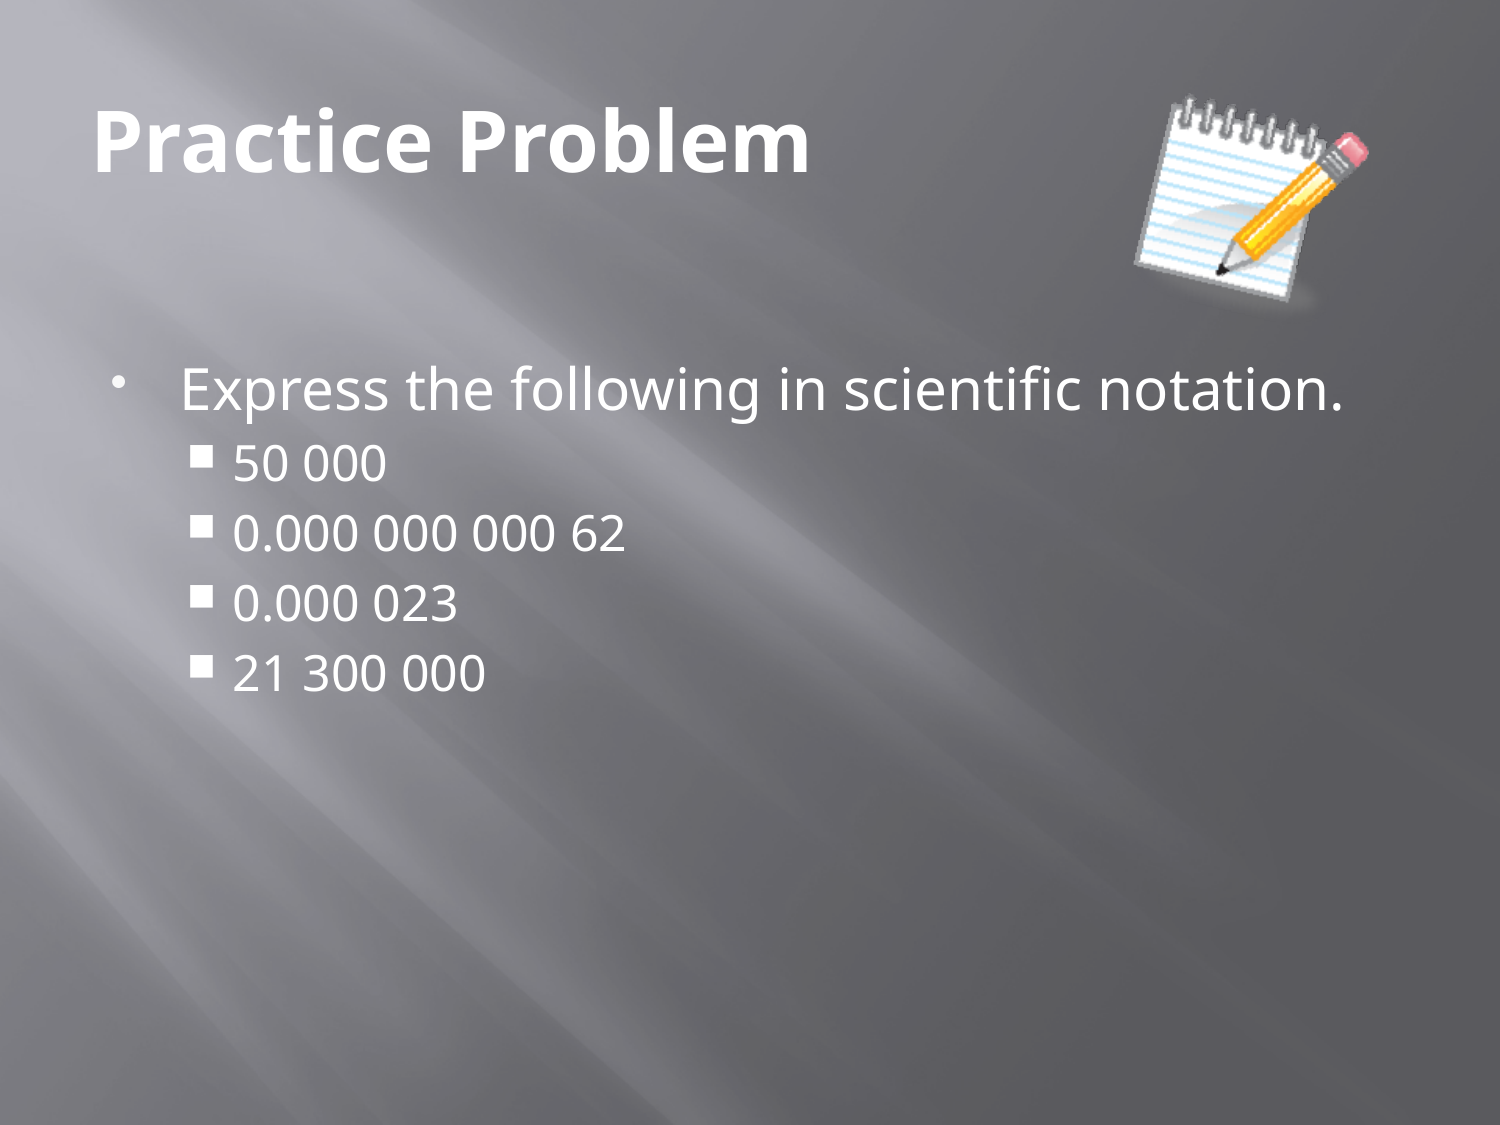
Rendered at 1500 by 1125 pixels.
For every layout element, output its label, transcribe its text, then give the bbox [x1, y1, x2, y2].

title Practice Problem [75, 45, 1425, 233]
picture [1116, 64, 1386, 336]
list Express the following in scientific notation. 50 000 0.000 000 000 62 0.000 023 21 300 000 [74, 262, 1426, 1036]
